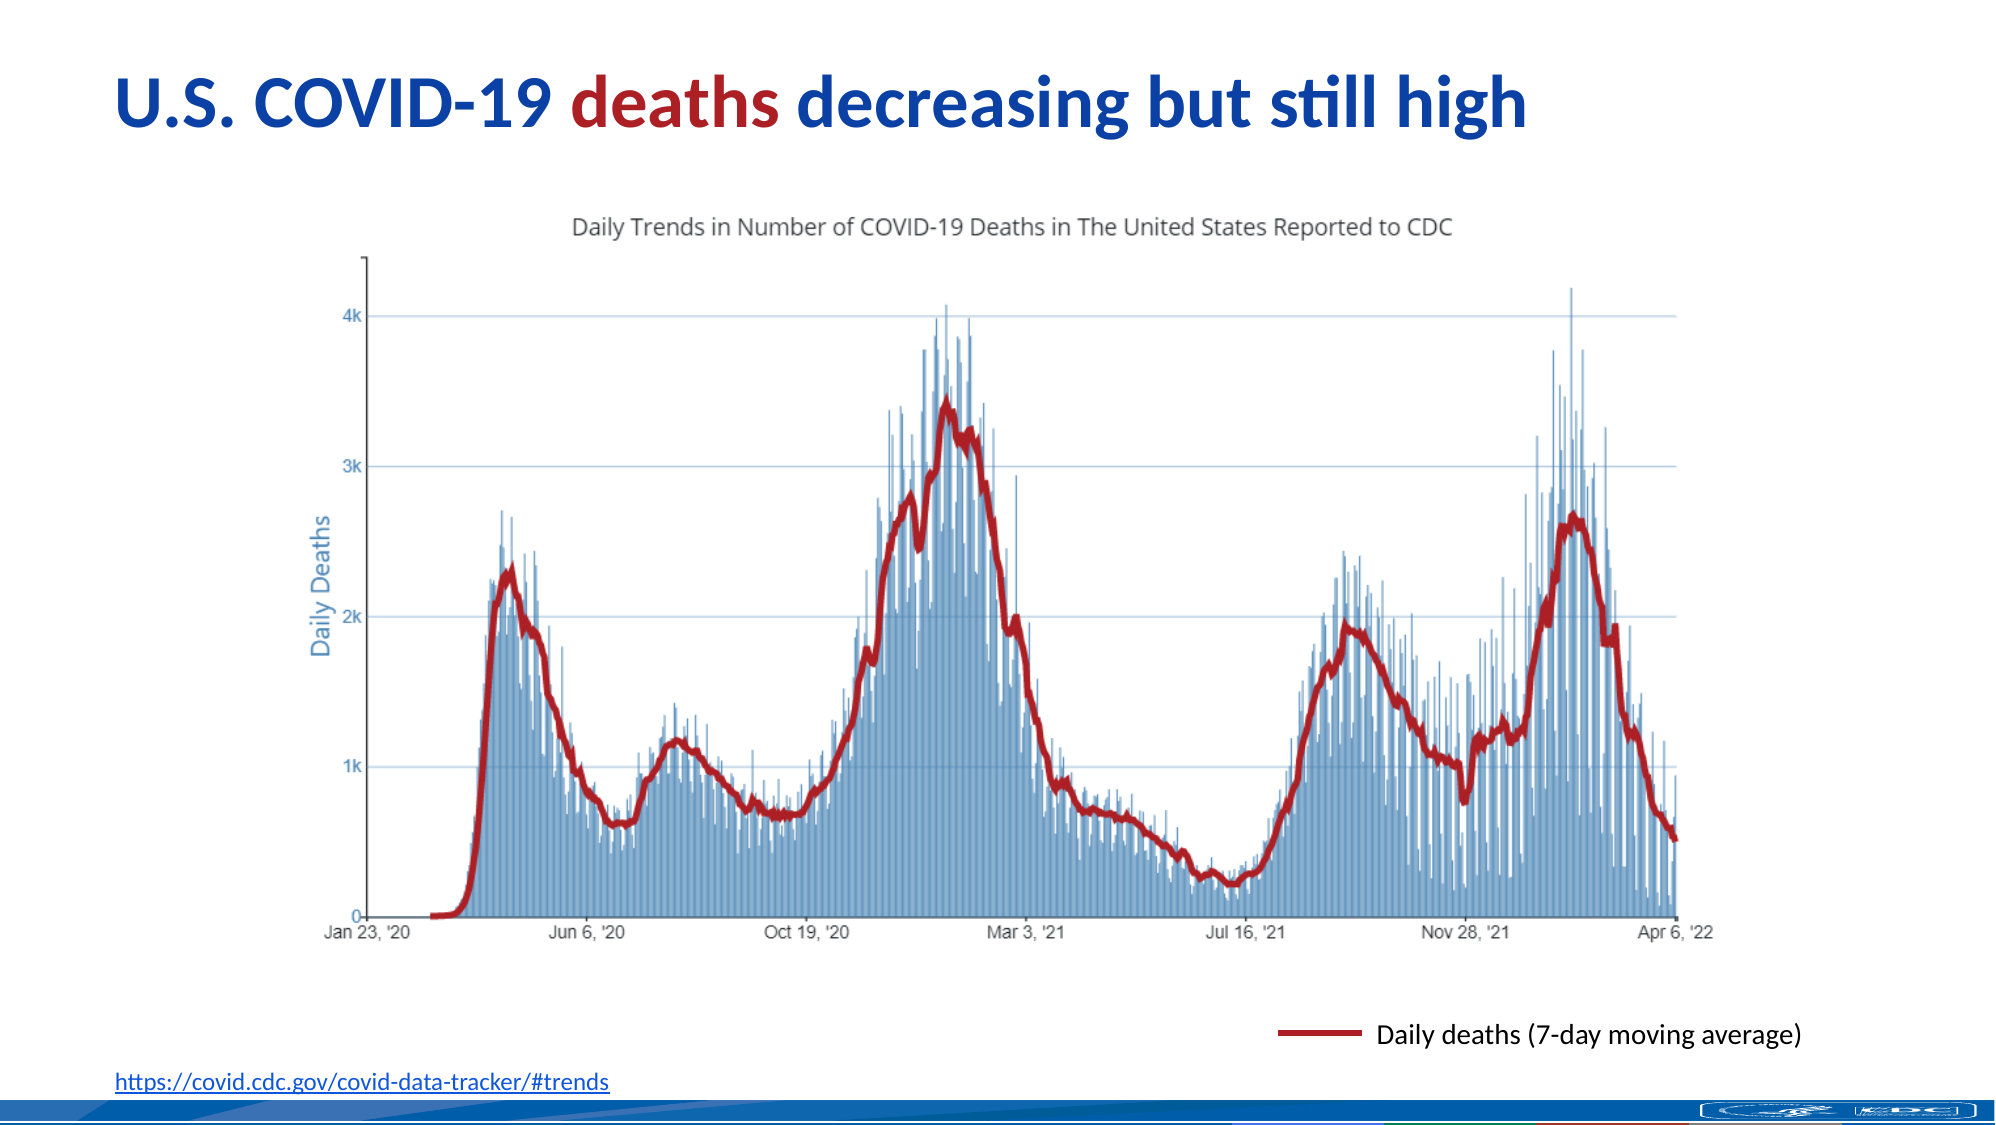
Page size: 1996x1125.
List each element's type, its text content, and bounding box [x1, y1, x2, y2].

picture [112, 211, 1883, 987]
list https://covid.cdc.gov/covid-data-tracker/#trends [99, 1013, 1896, 1104]
text_box Daily deaths (7-day moving average) [1361, 1008, 1847, 1058]
title U.S. COVID-19 deaths decreasing but still high [99, 45, 1896, 240]
